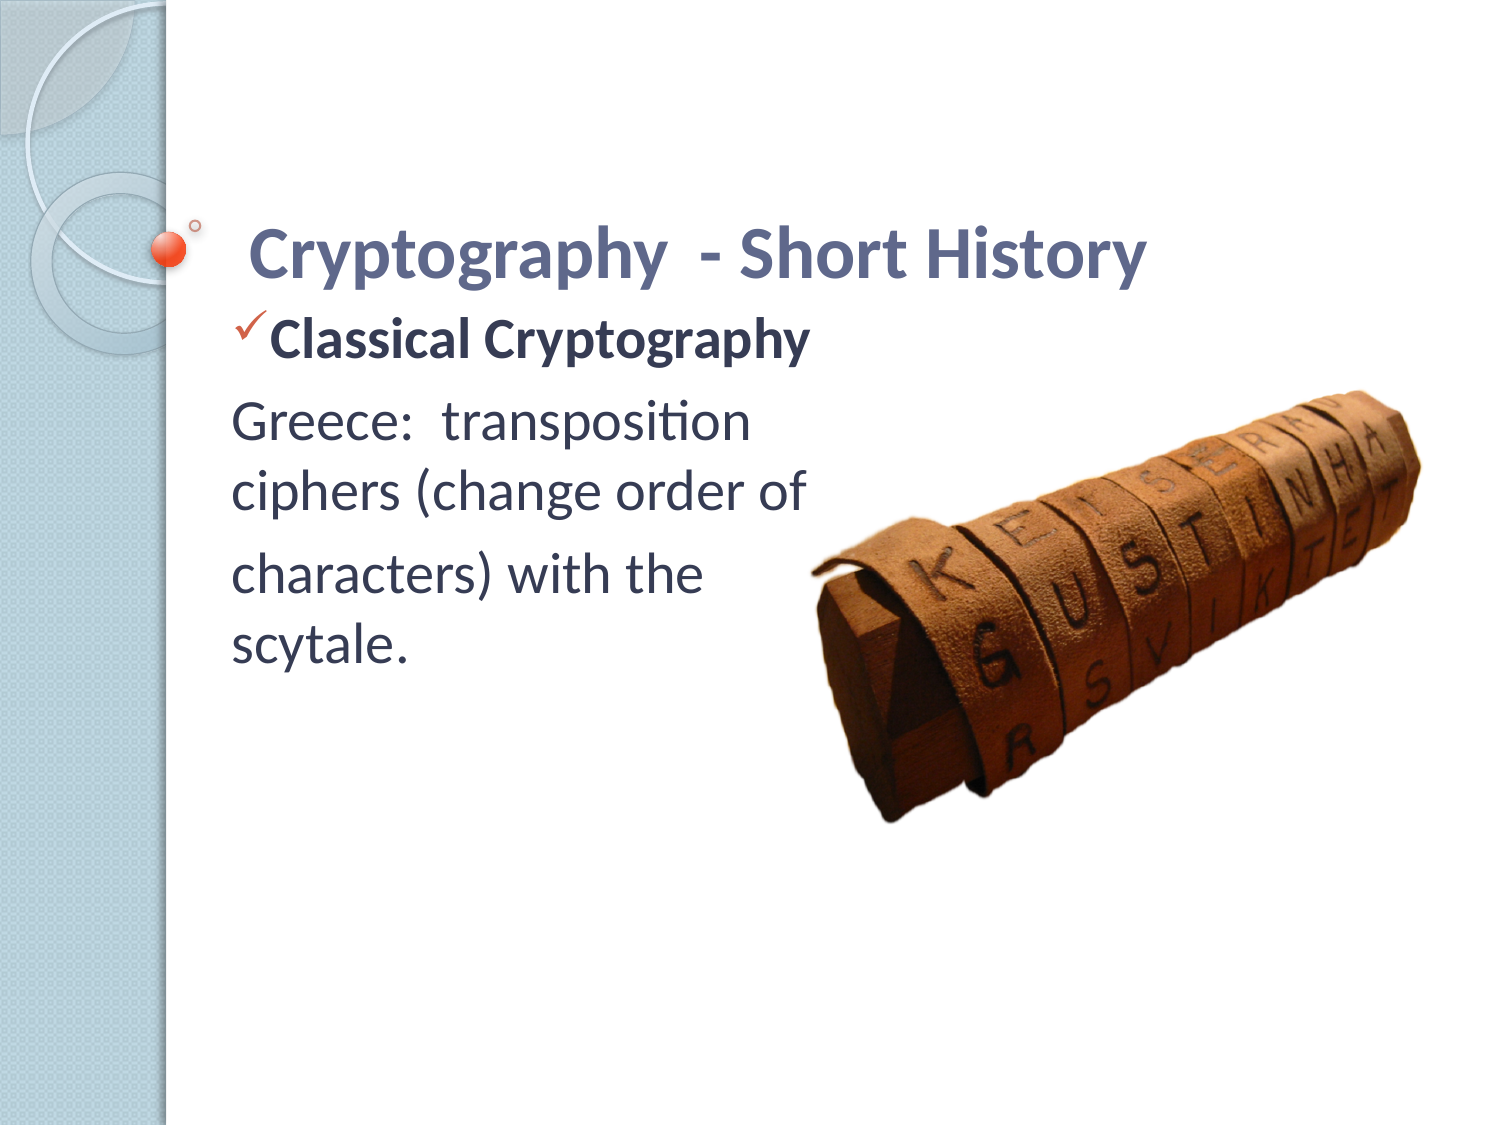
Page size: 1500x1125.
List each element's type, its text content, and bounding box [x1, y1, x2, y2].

subtitle Classical Cryptography Greece: transposition ciphers (change order of characters) with the scytale. [212, 299, 838, 1059]
title Cryptography - Short History [234, 59, 1450, 301]
picture [807, 387, 1424, 826]
